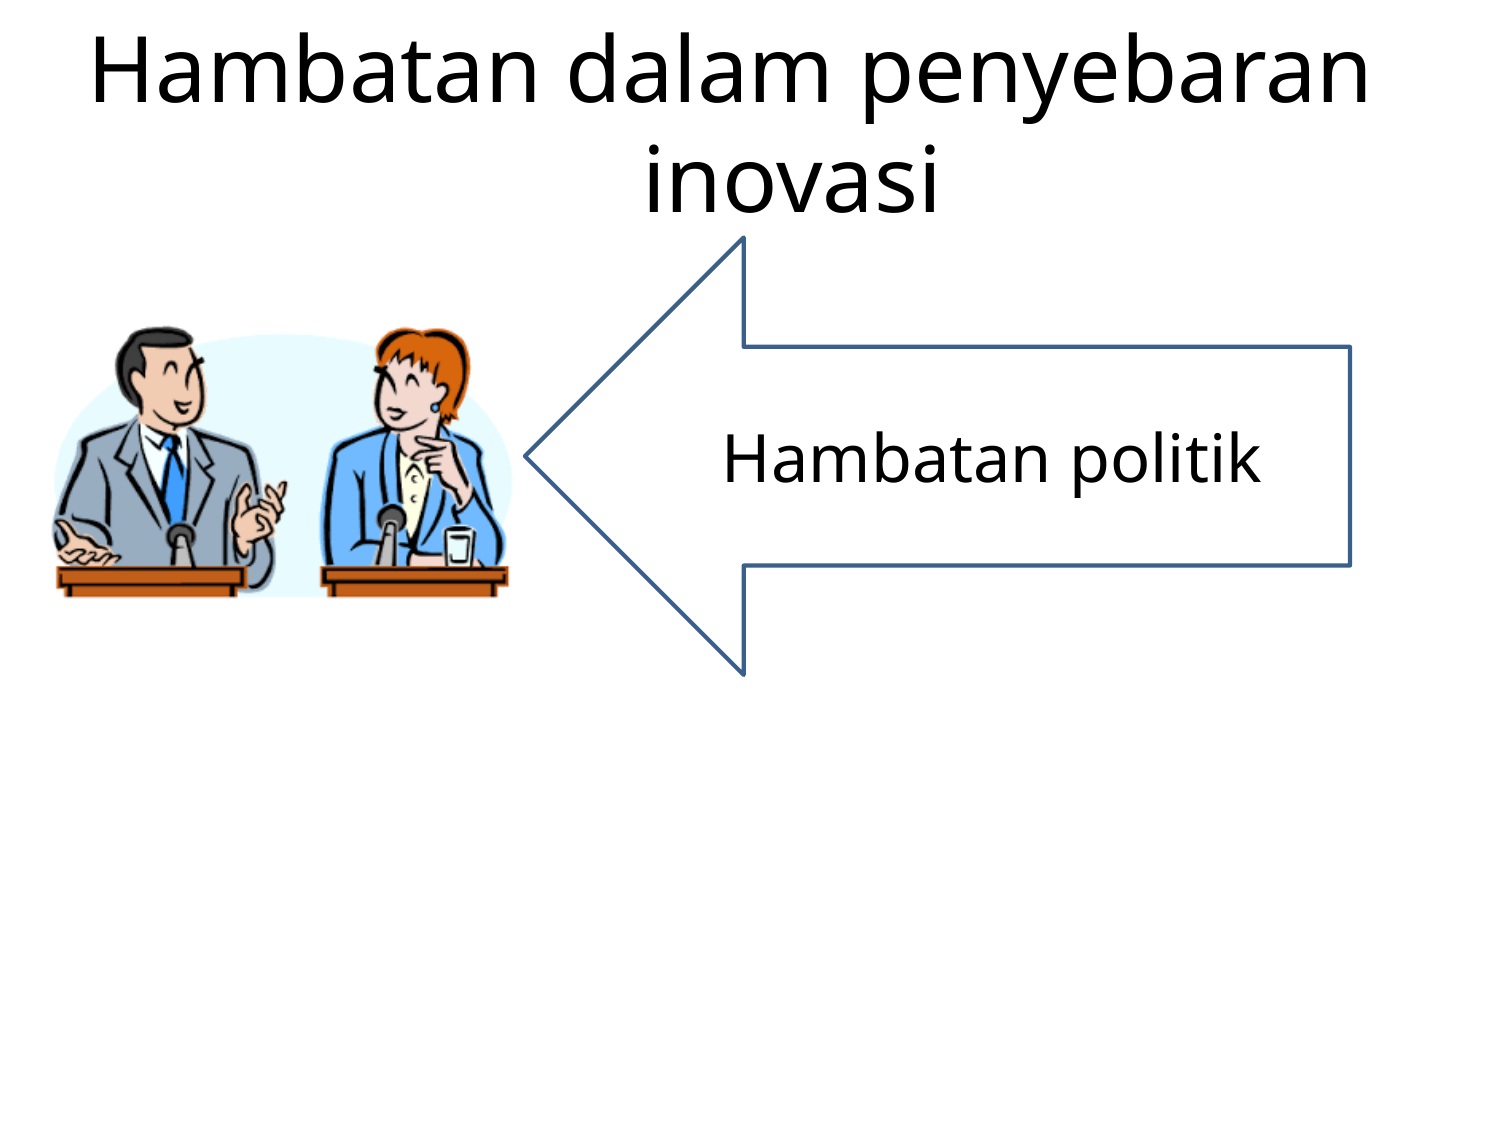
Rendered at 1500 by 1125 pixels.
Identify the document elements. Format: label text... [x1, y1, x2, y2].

picture [49, 324, 515, 601]
text_box Hambatan dalam penyebaran inovasi [0, 0, 1463, 242]
text_box Hambatan politik [522, 235, 1353, 677]
